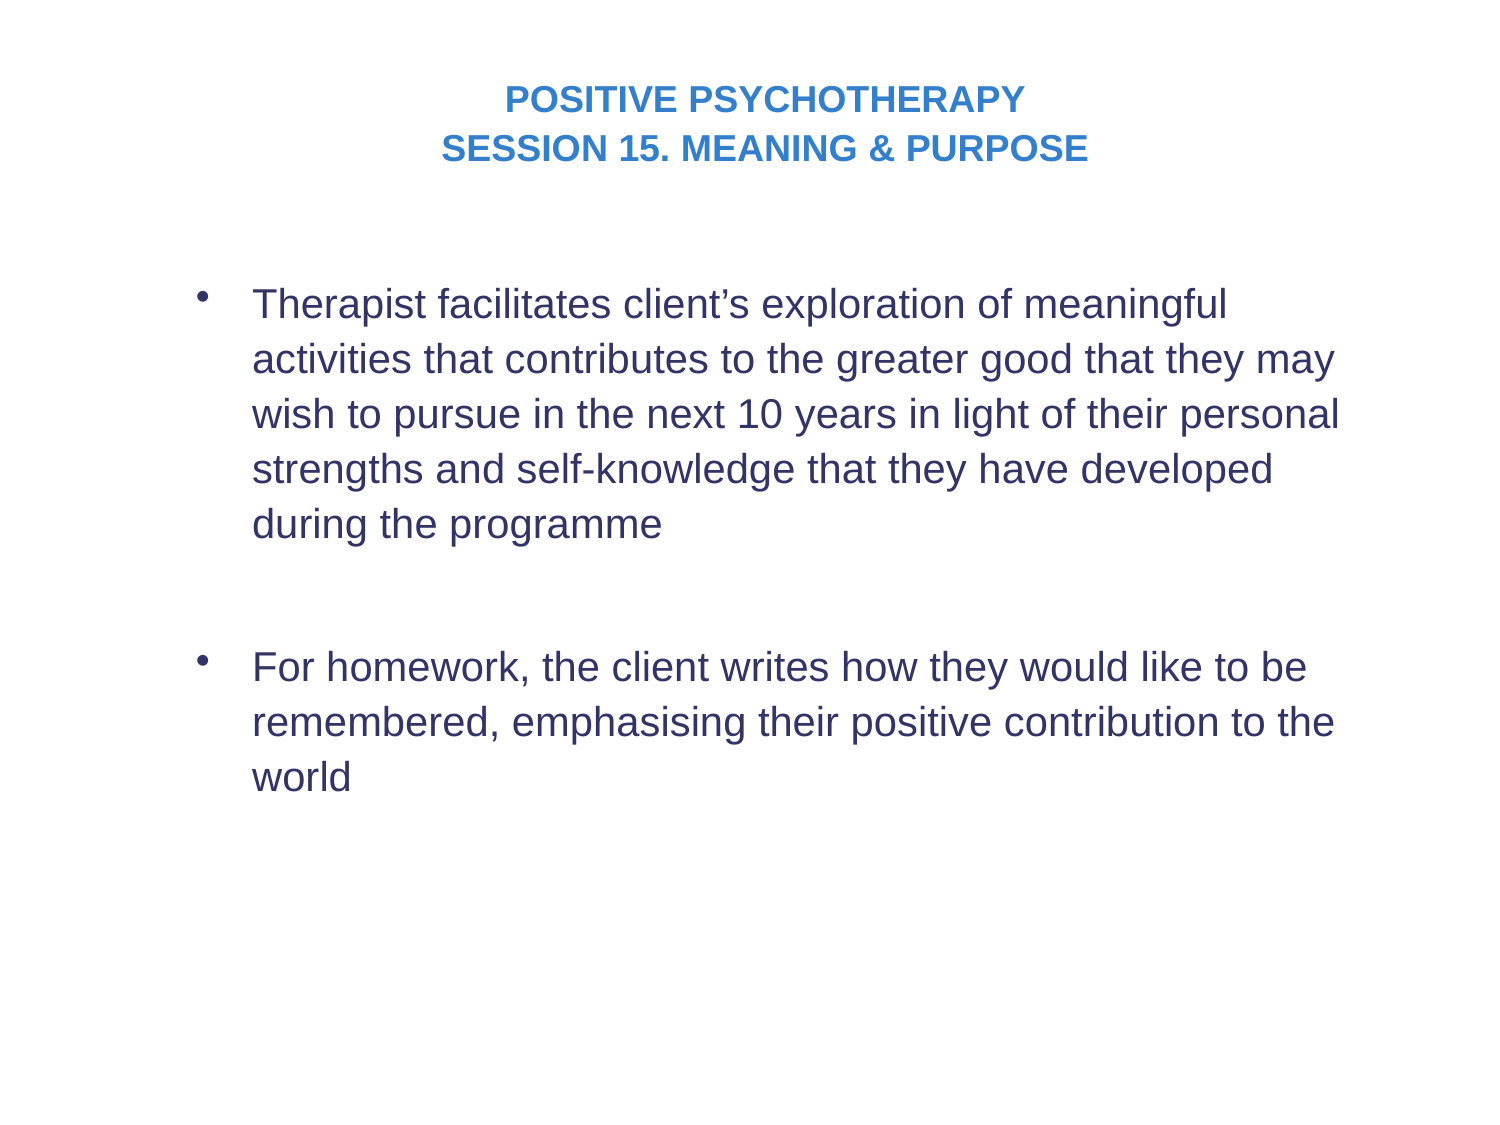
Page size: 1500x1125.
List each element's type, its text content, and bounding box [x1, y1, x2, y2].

text_box Therapist facilitates client’s exploration of meaningful activities that contributes to the greater good that they may wish to pursue in the next 10 years in light of their personal strengths and self-knowledge that they have developed during the programme For homework, the client writes how they would like to be remembered, emphasising their positive contribution to the world [181, 264, 1363, 825]
text_box POSITIVE PSYCHOTHERAPY SESSION 15. MEANING & PURPOSE [338, 62, 1193, 198]
